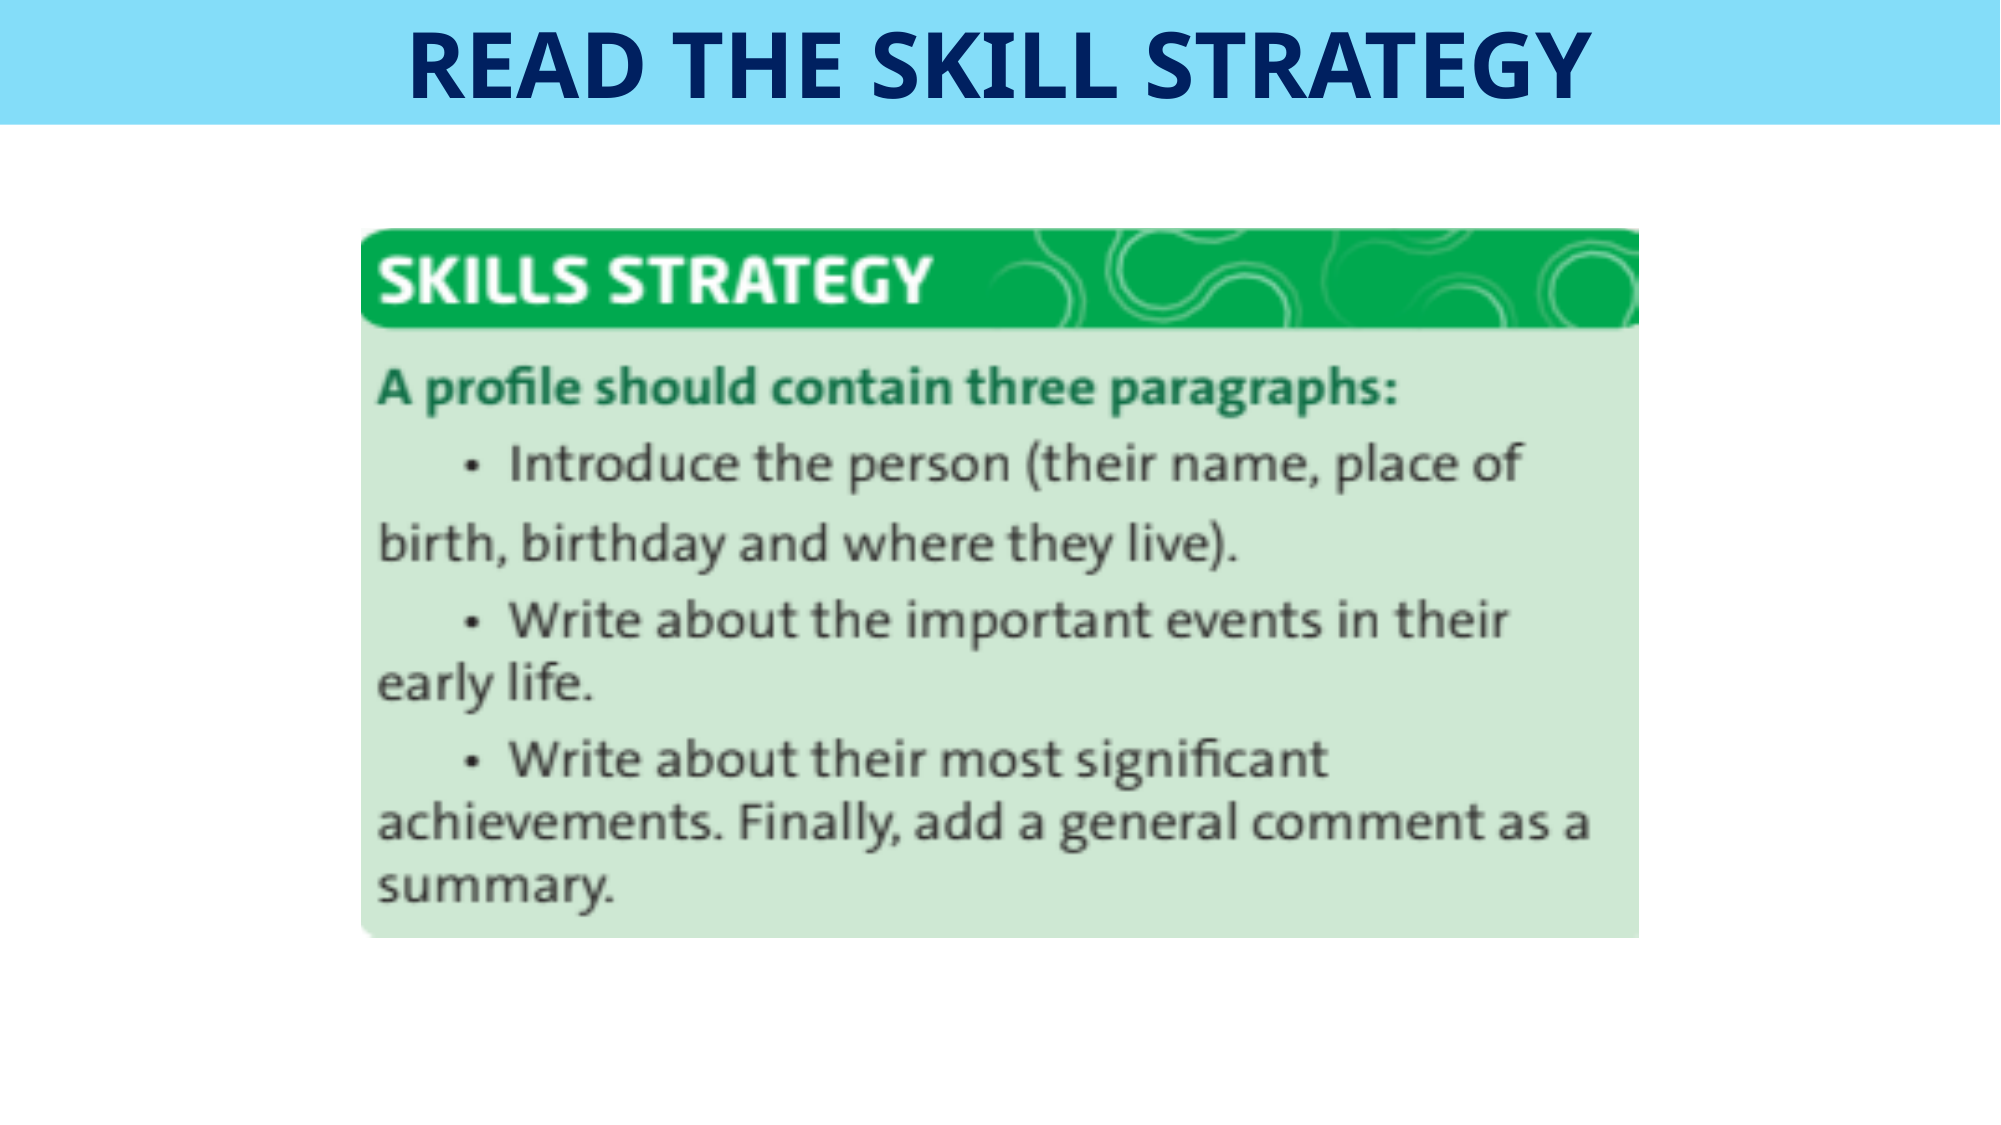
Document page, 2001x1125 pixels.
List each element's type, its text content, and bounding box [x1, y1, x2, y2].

picture [361, 228, 1639, 938]
text_box READ THE SKILL STRATEGY [0, 0, 2000, 125]
